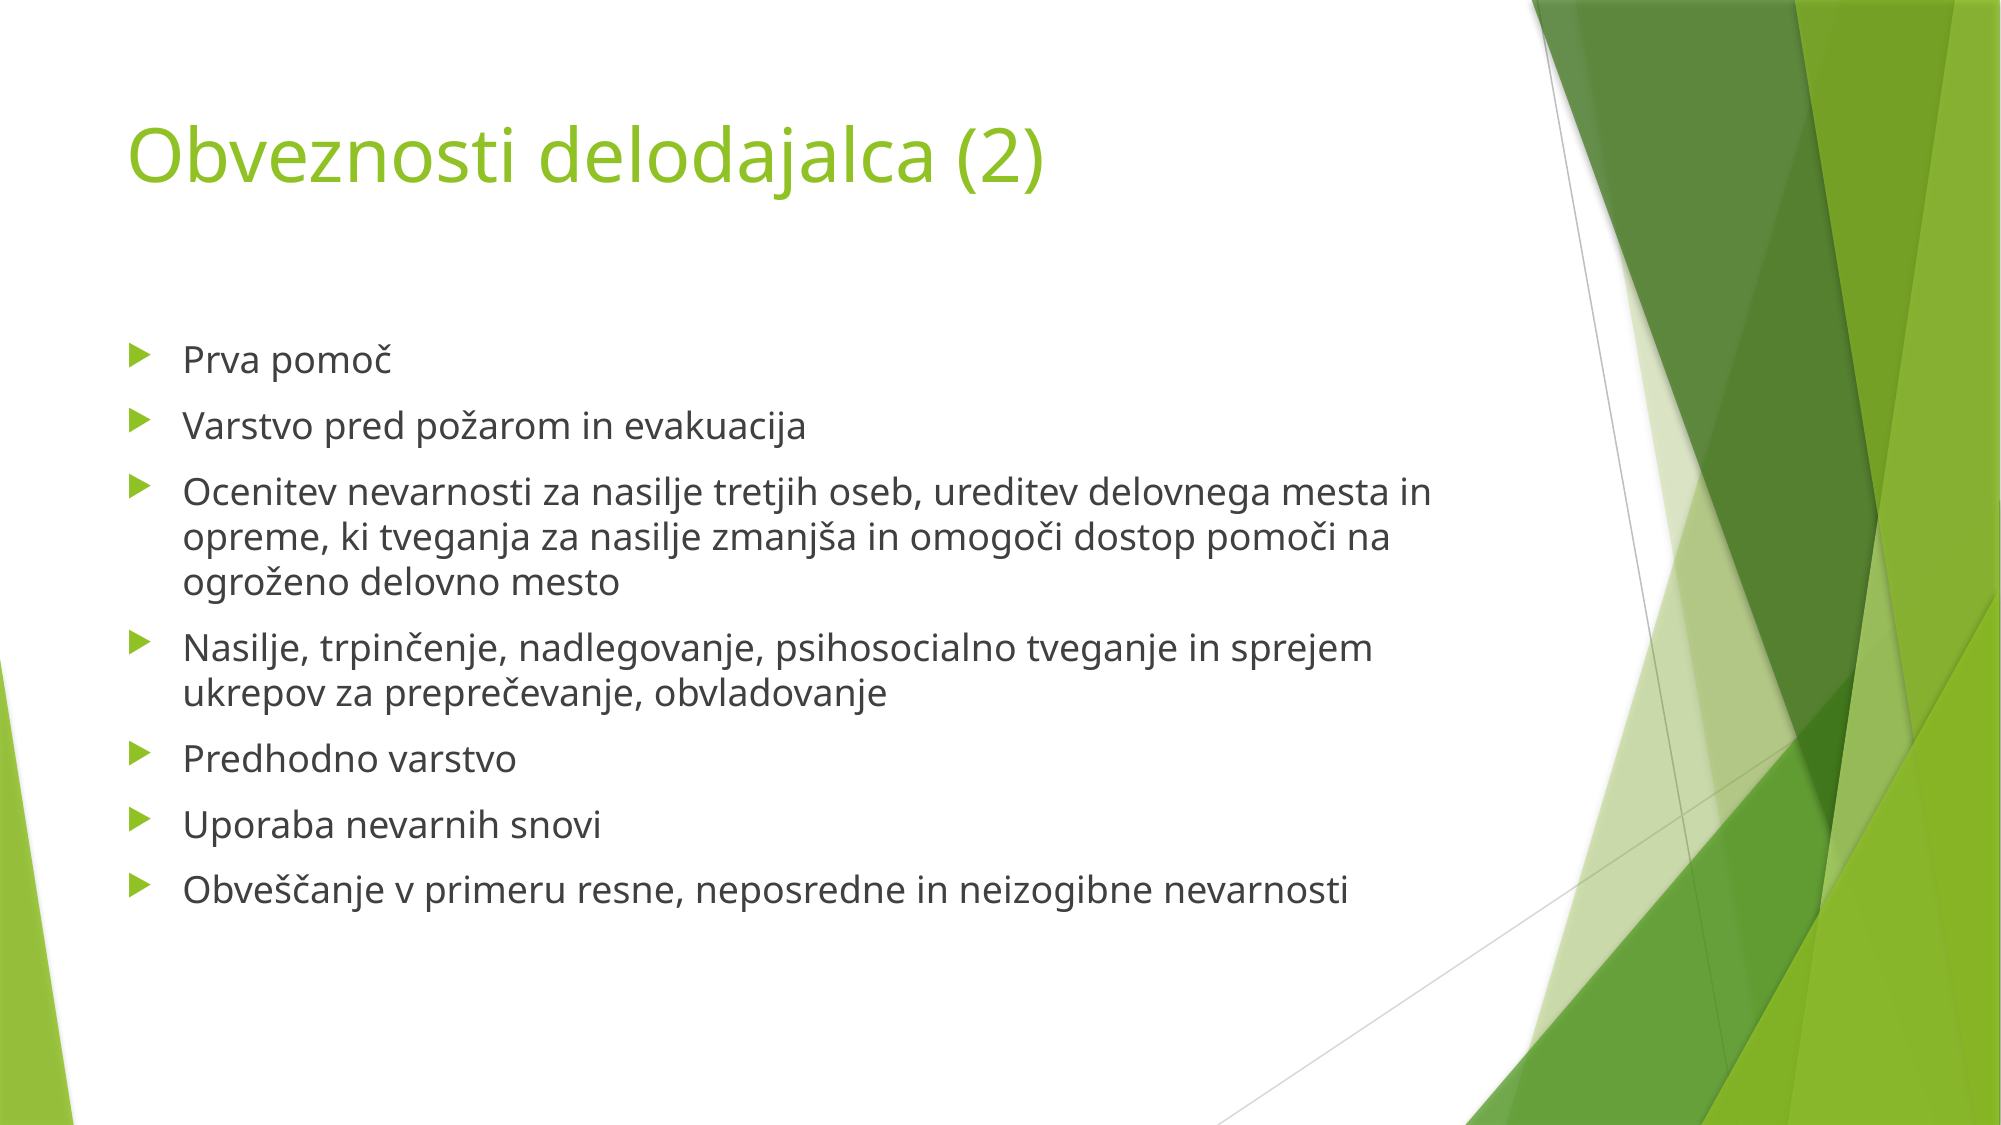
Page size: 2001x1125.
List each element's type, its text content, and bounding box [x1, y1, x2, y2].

list Prva pomoč Varstvo pred požarom in evakuacija Ocenitev nevarnosti za nasilje tretjih oseb, ureditev delovnega mesta in opreme, ki tveganja za nasilje zmanjša in omogoči dostop pomoči na ogroženo delovno mesto Nasilje, trpinčenje, nadlegovanje, psihosocialno tveganje in sprejem ukrepov za preprečevanje, obvladovanje Predhodno varstvo Uporaba nevarnih snovi Obveščanje v primeru resne, neposredne in neizogibne nevarnosti [110, 262, 1522, 1028]
title Obveznosti delodajalca (2) [110, 99, 1522, 262]
